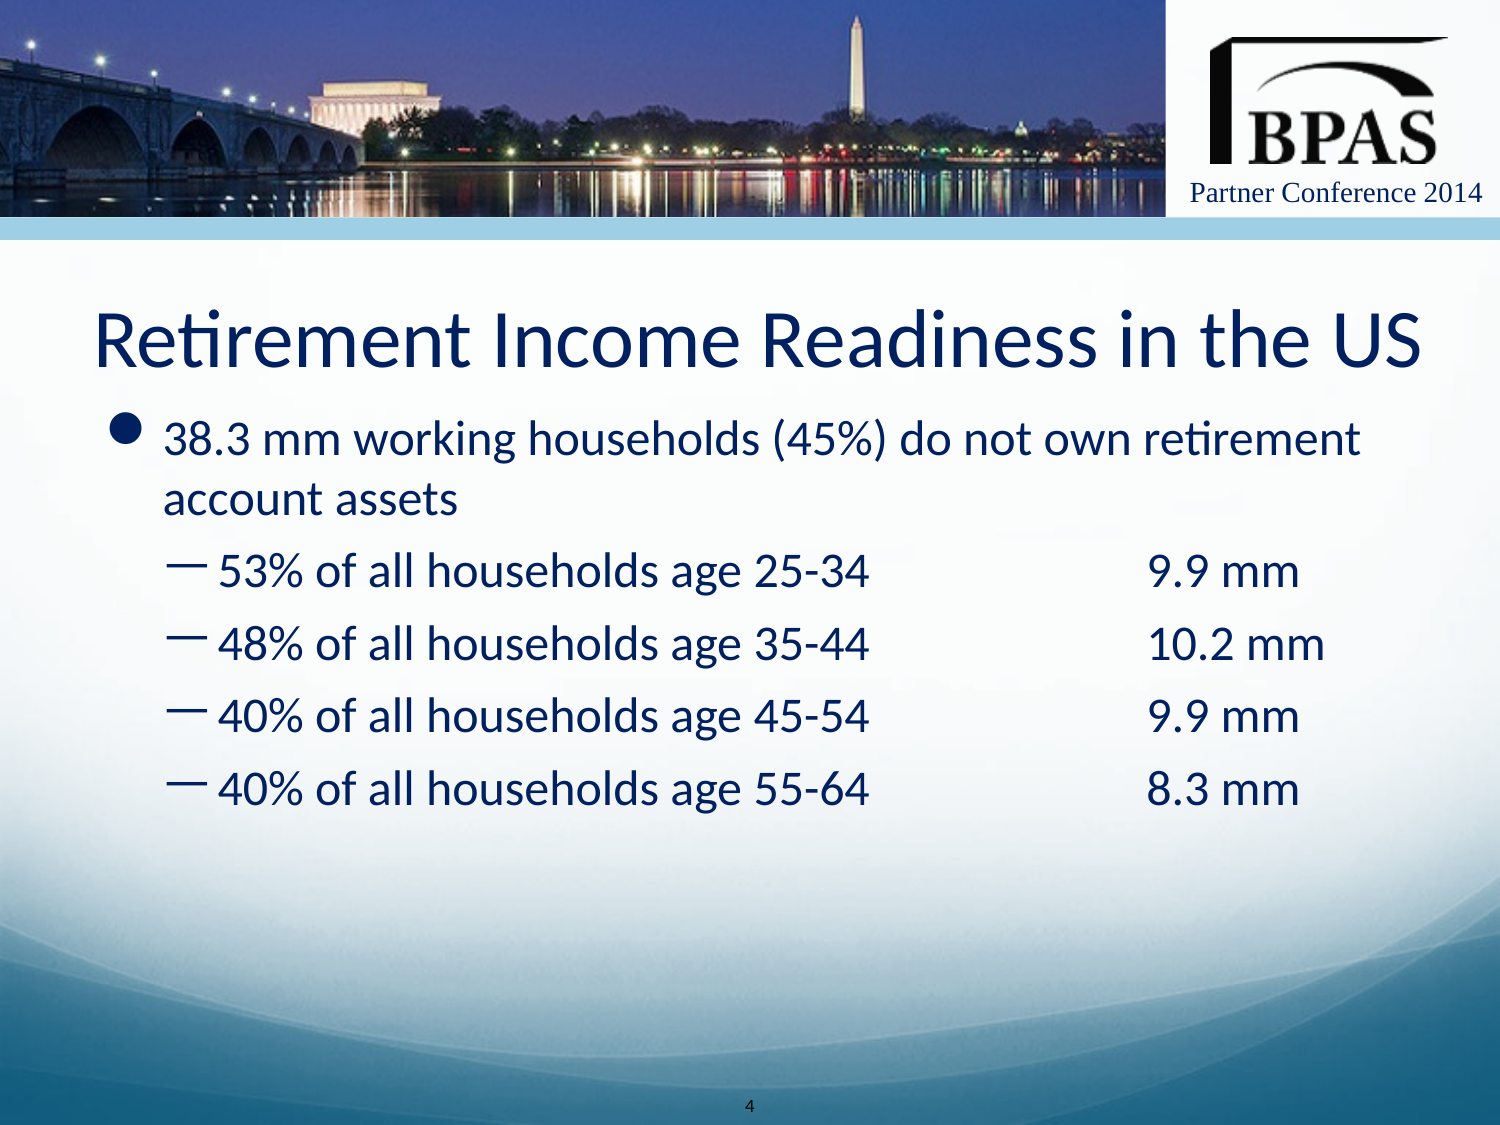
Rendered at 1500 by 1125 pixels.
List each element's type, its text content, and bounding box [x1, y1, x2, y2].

picture [1210, 37, 1448, 164]
picture [0, 0, 1166, 217]
title Retirement Income Readiness in the US [31, 252, 1486, 392]
list 38.3 mm working households (45%) do not own retirement account assets 53% of all households age 25-34 9.9 mm 48% of all households age 35-44 10.2 mm 40% of all households age 45-54 9.9 mm 40% of all households age 55-64 8.3 mm [90, 397, 1450, 1046]
